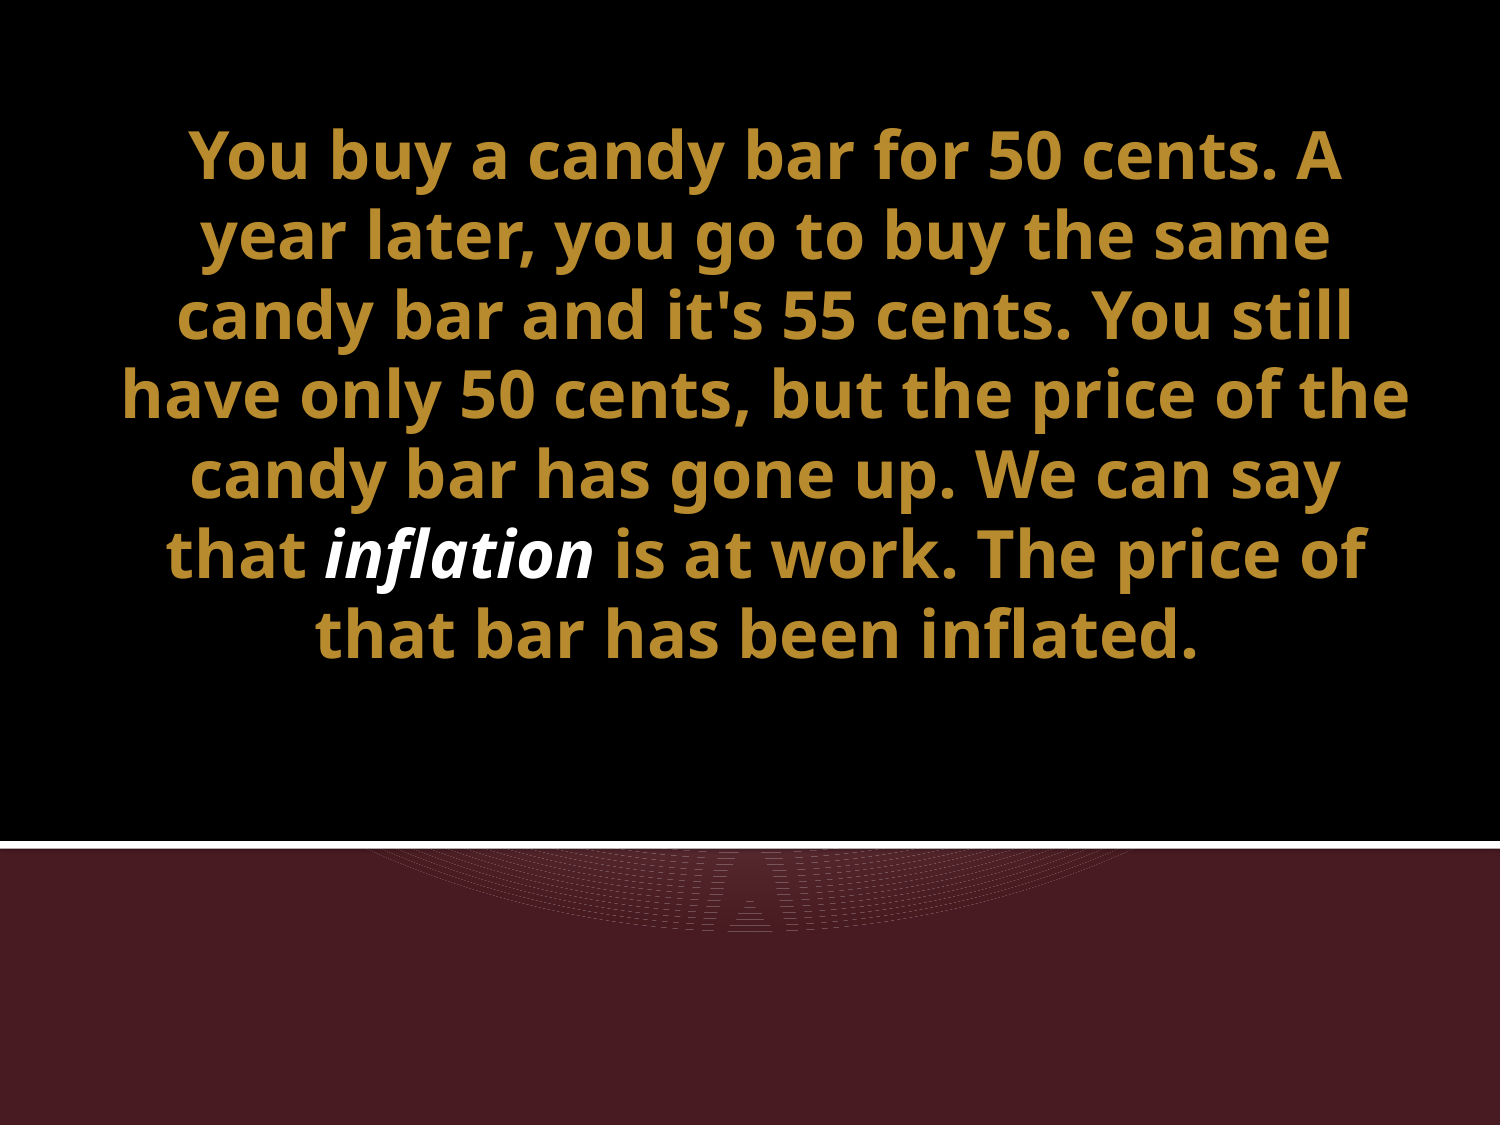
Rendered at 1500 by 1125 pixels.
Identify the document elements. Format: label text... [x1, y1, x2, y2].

title You buy a candy bar for 50 cents. A year later, you go to buy the same candy bar and it's 55 cents. You still have only 50 cents, but the price of the candy bar has gone up. We can say that inflation is at work. The price of that bar has been inflated. [99, 112, 1425, 387]
